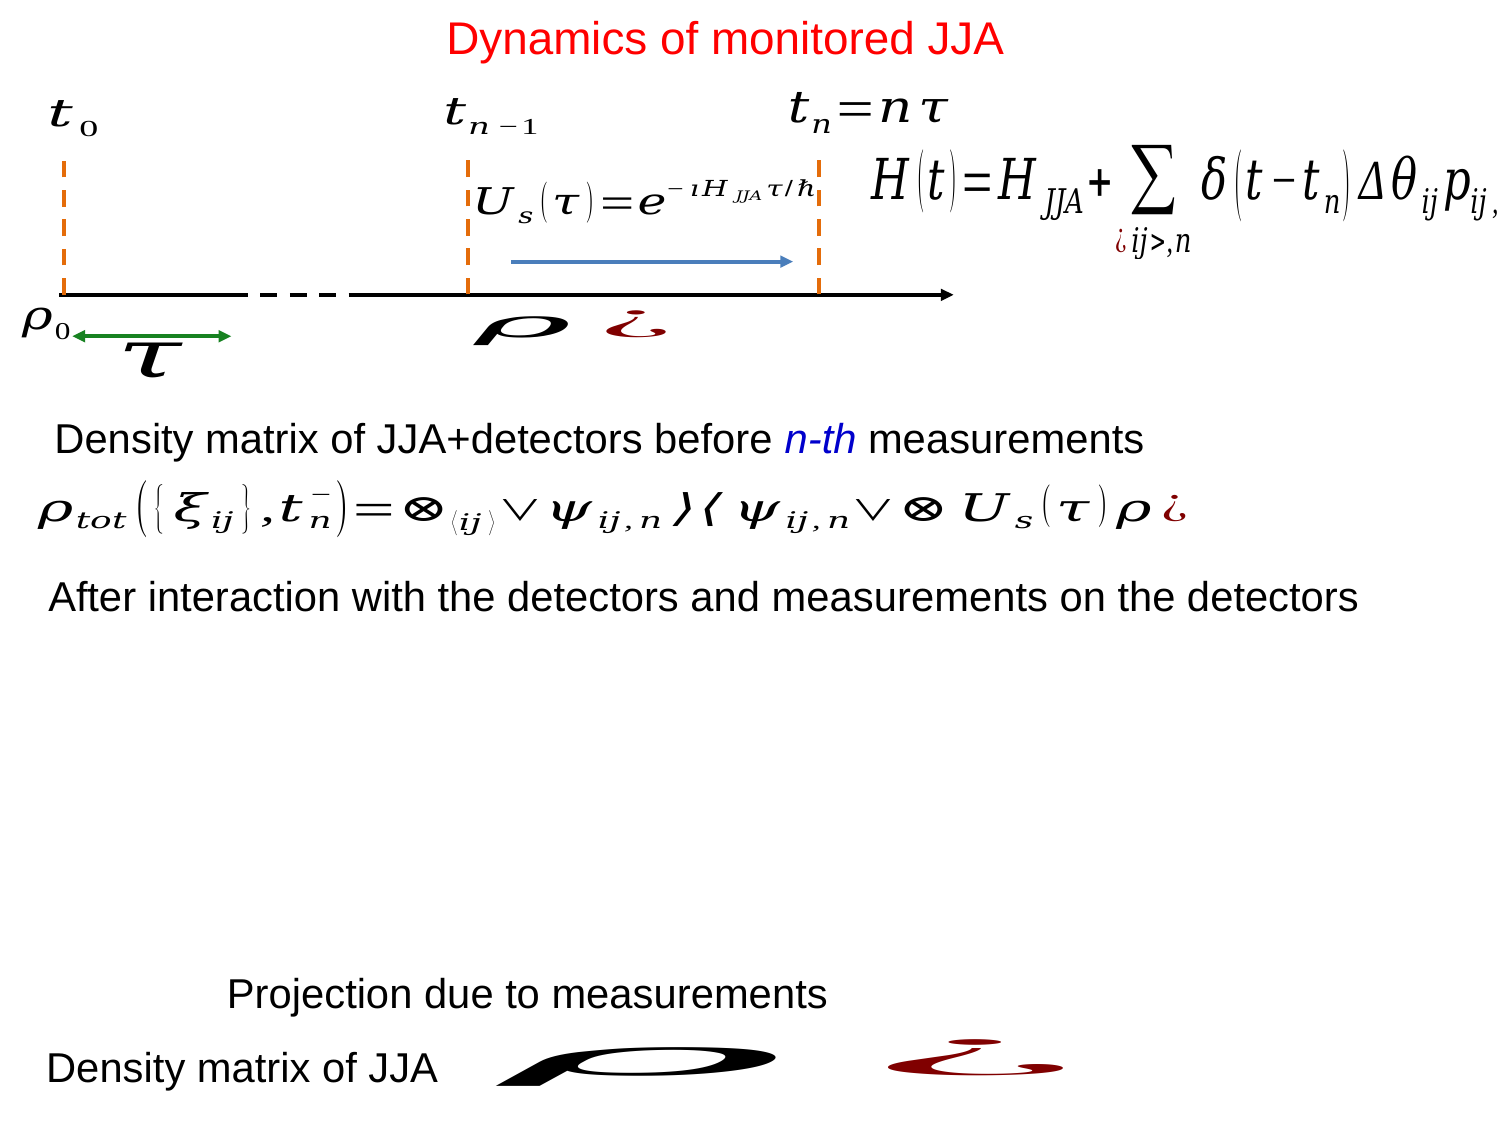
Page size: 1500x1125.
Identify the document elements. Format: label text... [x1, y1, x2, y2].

text_box Dynamics of monitored JJA [418, 1, 1081, 72]
text_box Density matrix of JJA+detectors before n-th measurements [39, 404, 1160, 470]
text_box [47, 83, 954, 394]
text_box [29, 1029, 1093, 1099]
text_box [18, 562, 1401, 1022]
